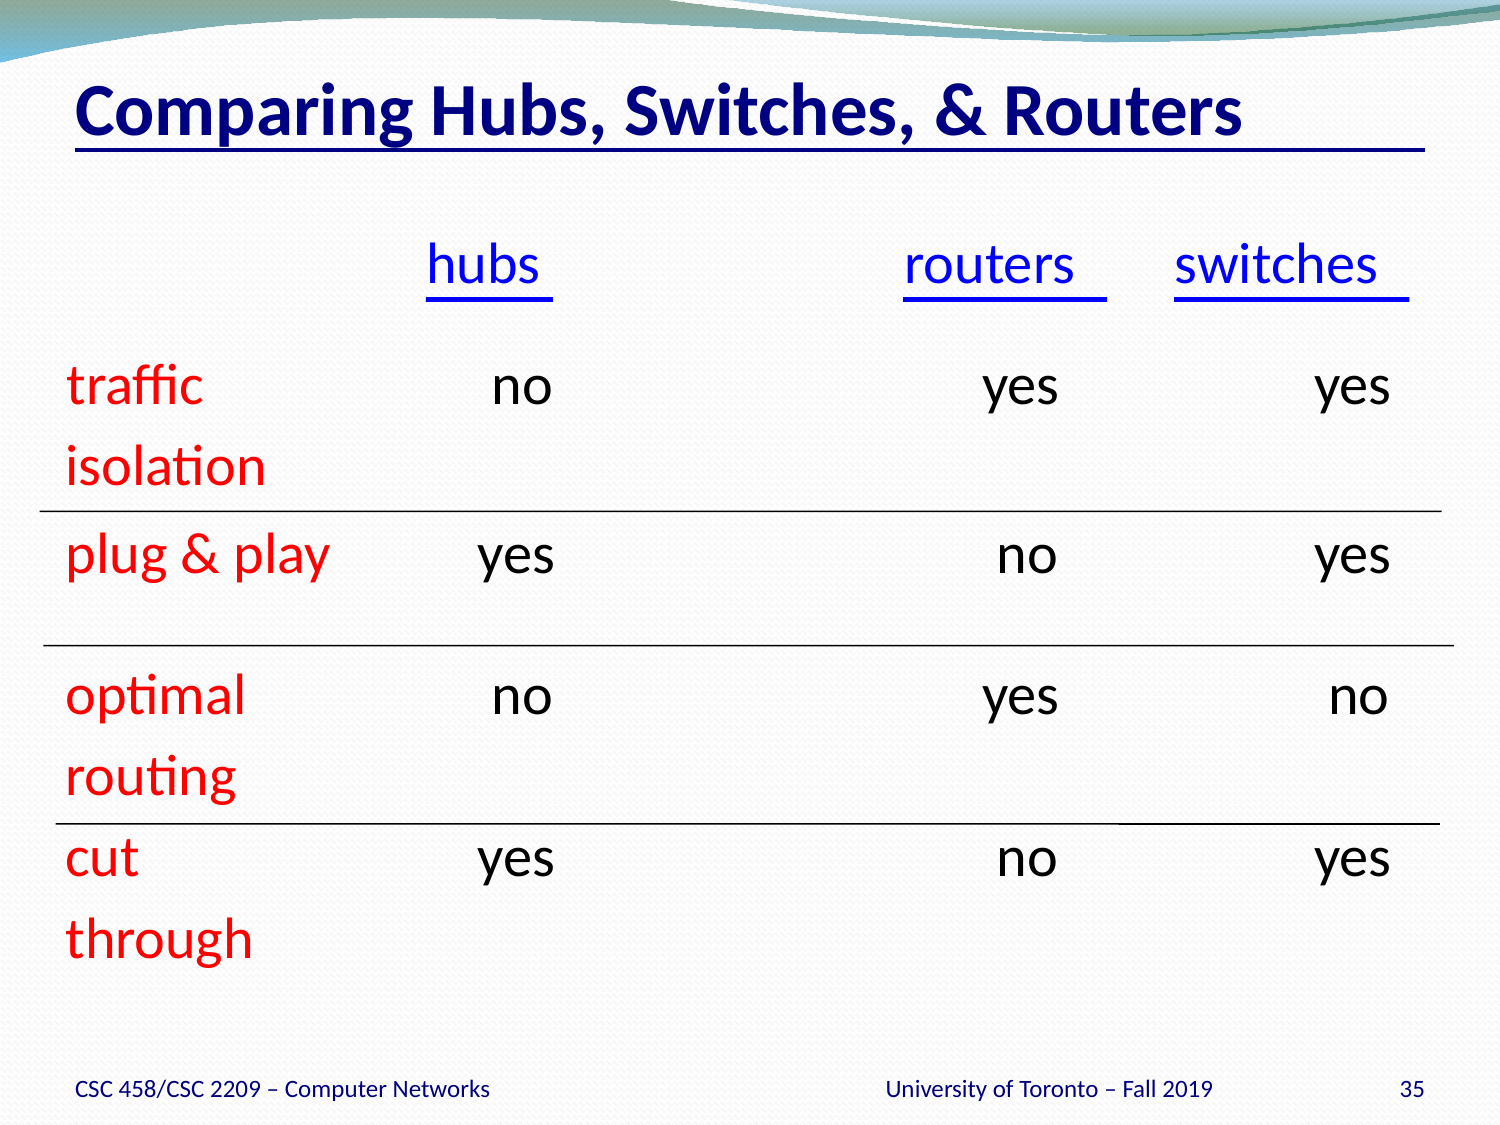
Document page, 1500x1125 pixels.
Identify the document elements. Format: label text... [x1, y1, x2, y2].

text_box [37, 224, 1500, 1010]
slide_number 35 [1299, 1042, 1425, 1103]
footer University of Toronto – Fall 2019 [812, 1042, 1288, 1103]
slide_number CSC 458/CSC 2209 – Computer Networks [75, 1042, 788, 1103]
title Comparing Hubs, Switches, & Routers [75, 50, 1425, 150]
